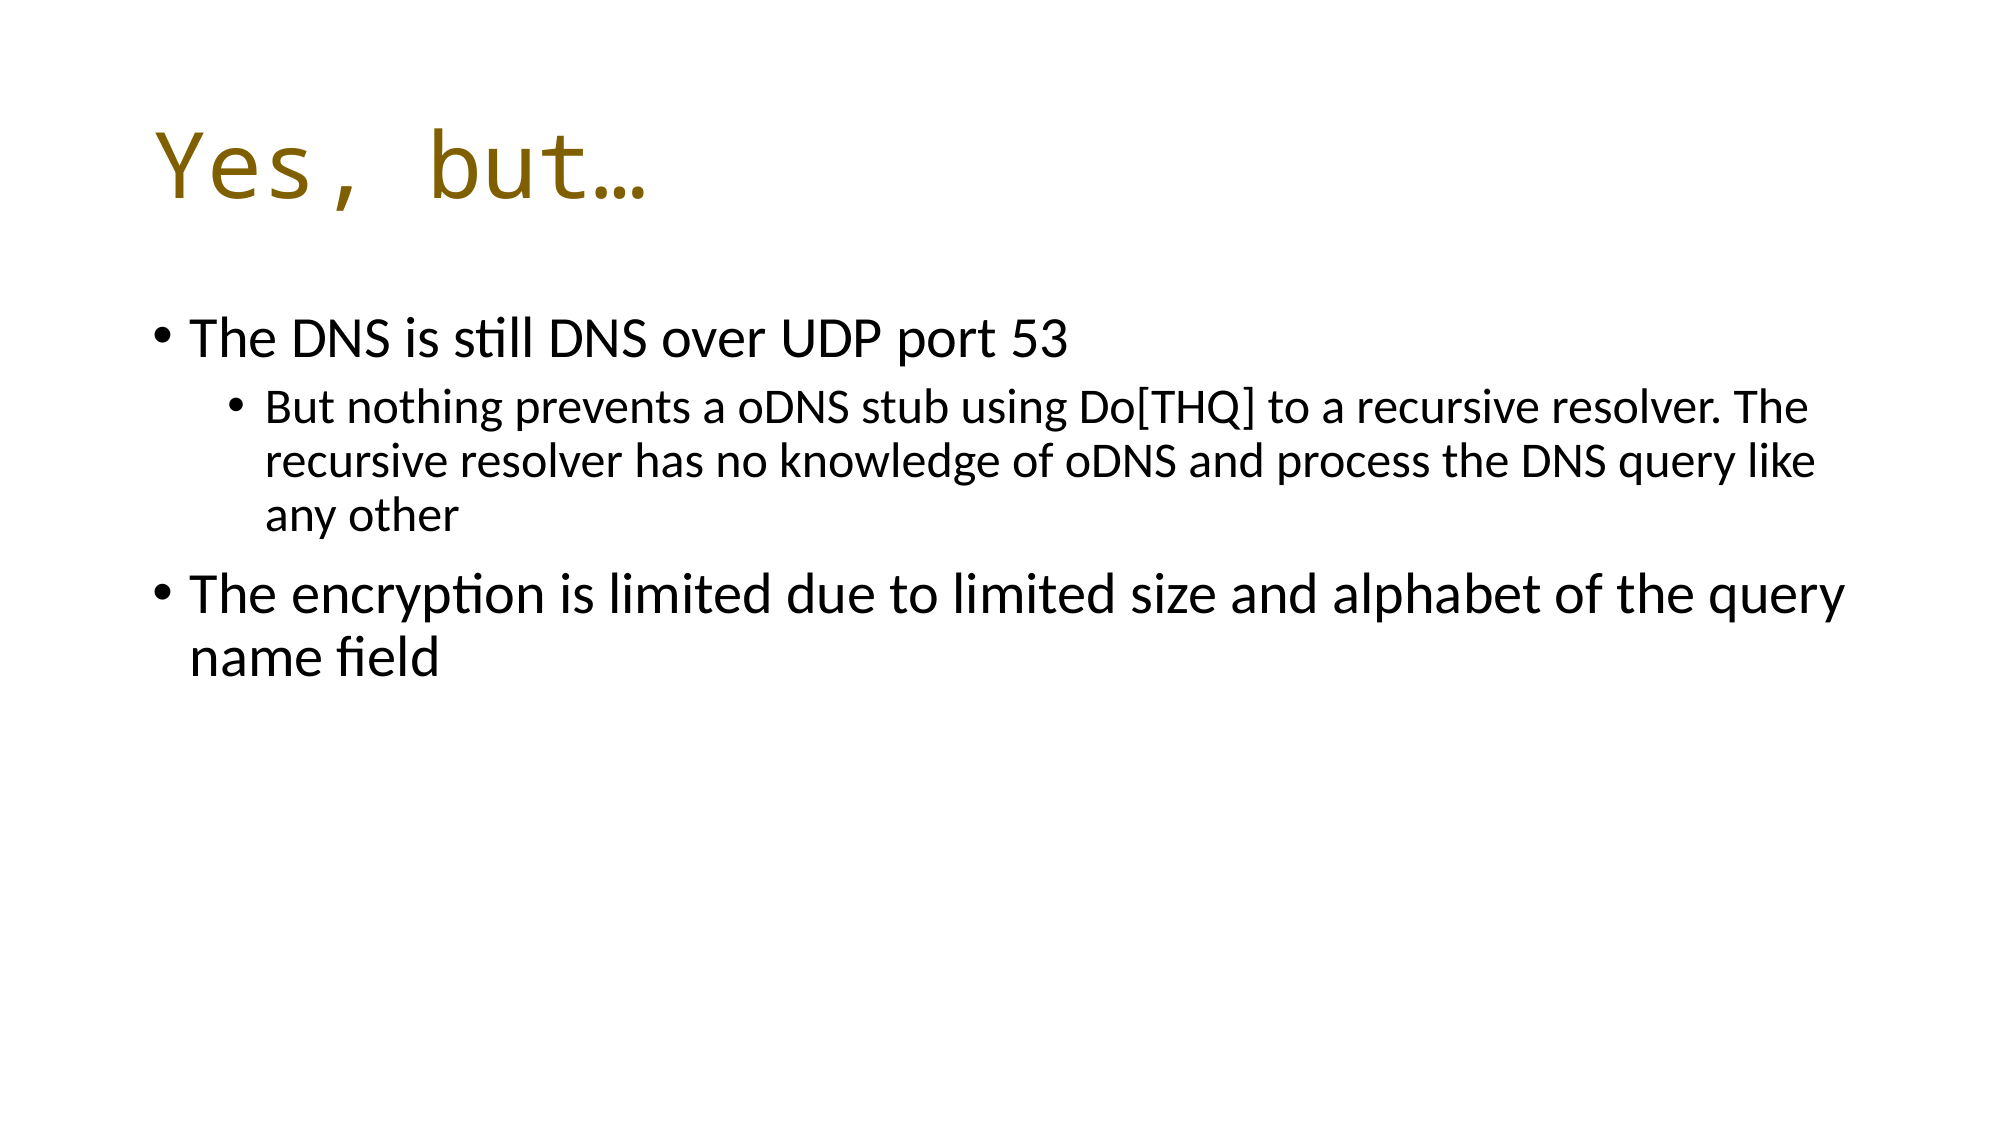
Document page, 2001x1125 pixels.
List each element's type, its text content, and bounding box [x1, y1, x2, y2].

title Yes, but… [137, 59, 1863, 278]
list The DNS is still DNS over UDP port 53 But nothing prevents a oDNS stub using Do[THQ] to a recursive resolver. The recursive resolver has no knowledge of oDNS and process the DNS query like any other The encryption is limited due to limited size and alphabet of the query name field [137, 299, 1863, 1014]
